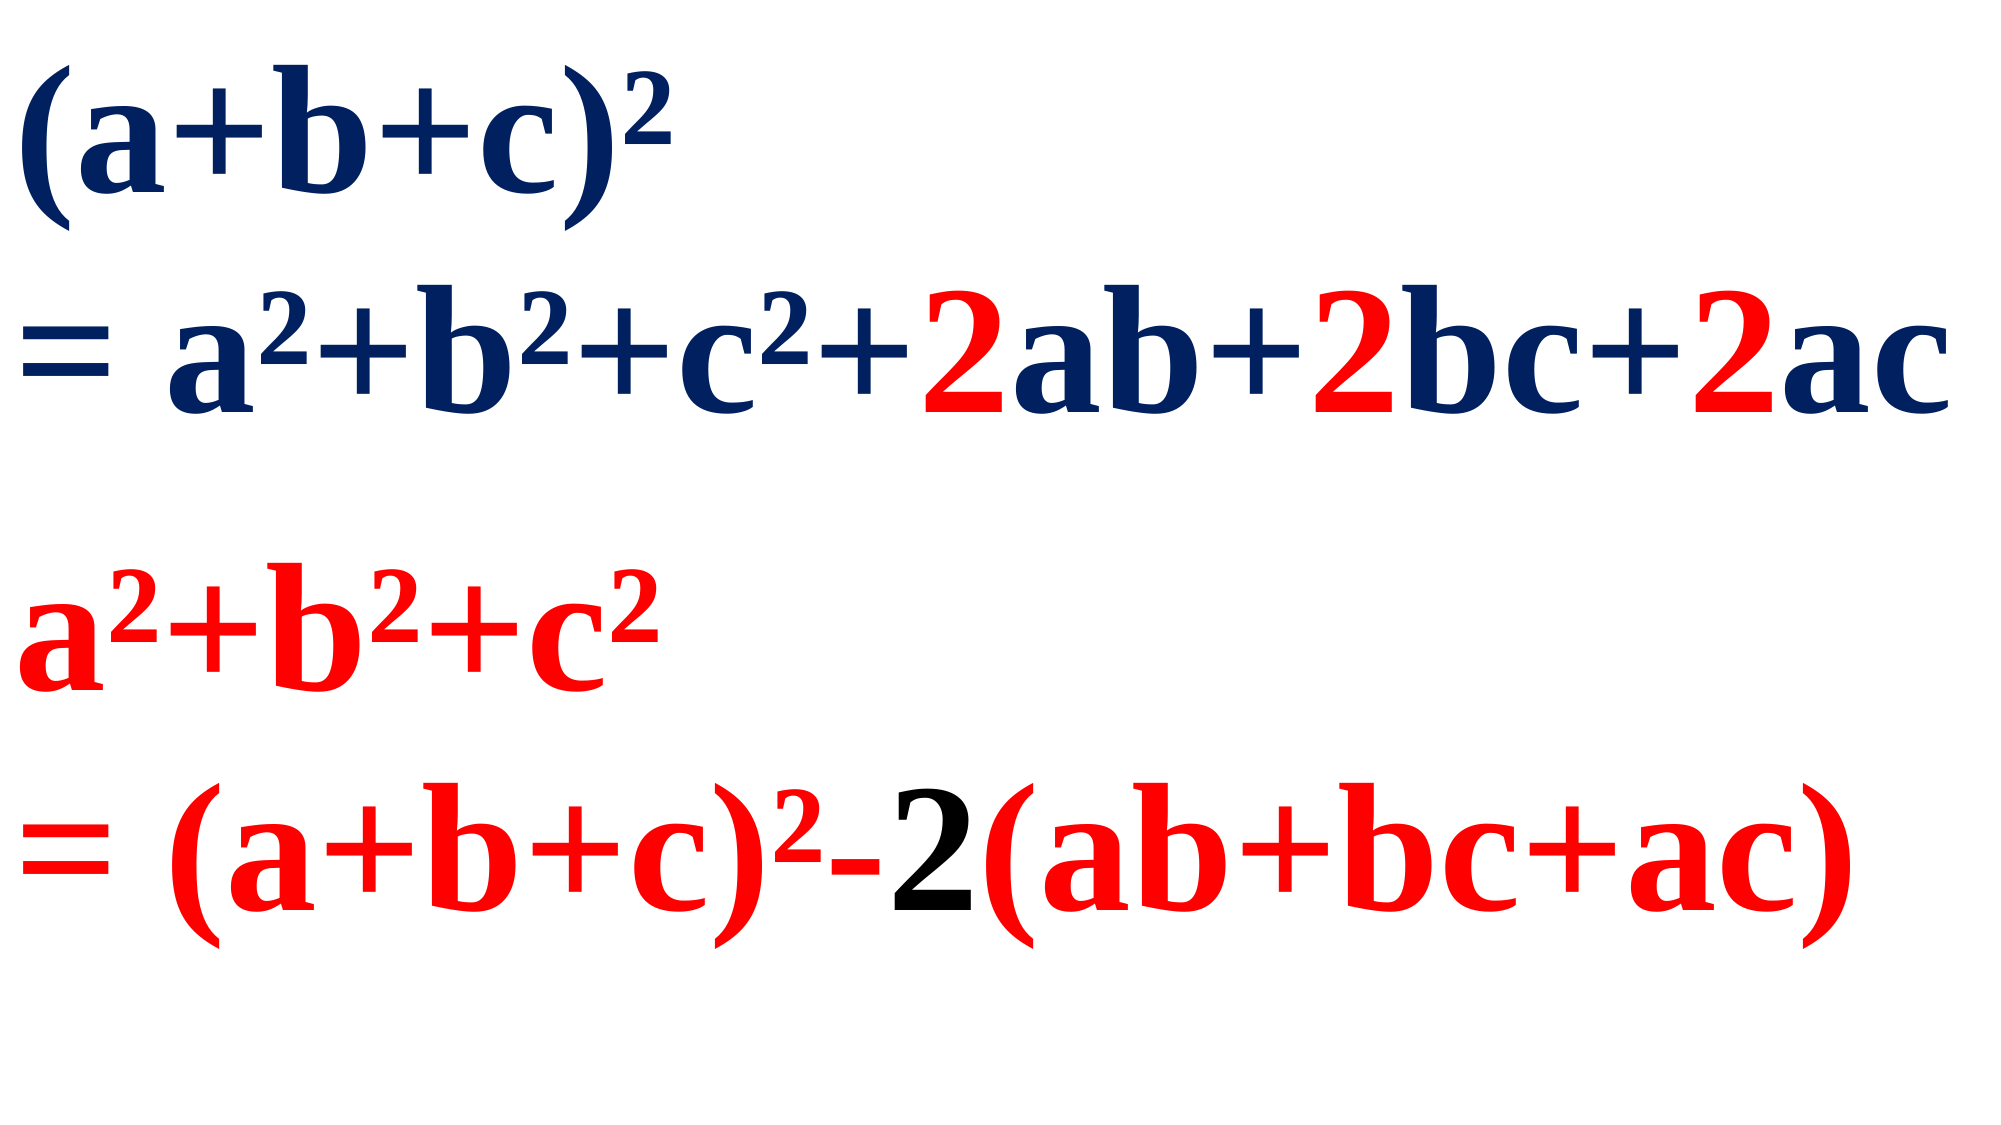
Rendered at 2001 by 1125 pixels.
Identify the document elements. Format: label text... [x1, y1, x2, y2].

text_box (a+b+c)² = a²+b²+c²+2ab+2bc+2ac [0, 2, 2000, 457]
text_box a²+b²+c² = (a+b+c)²-2(ab+bc+ac) [0, 499, 2000, 955]
